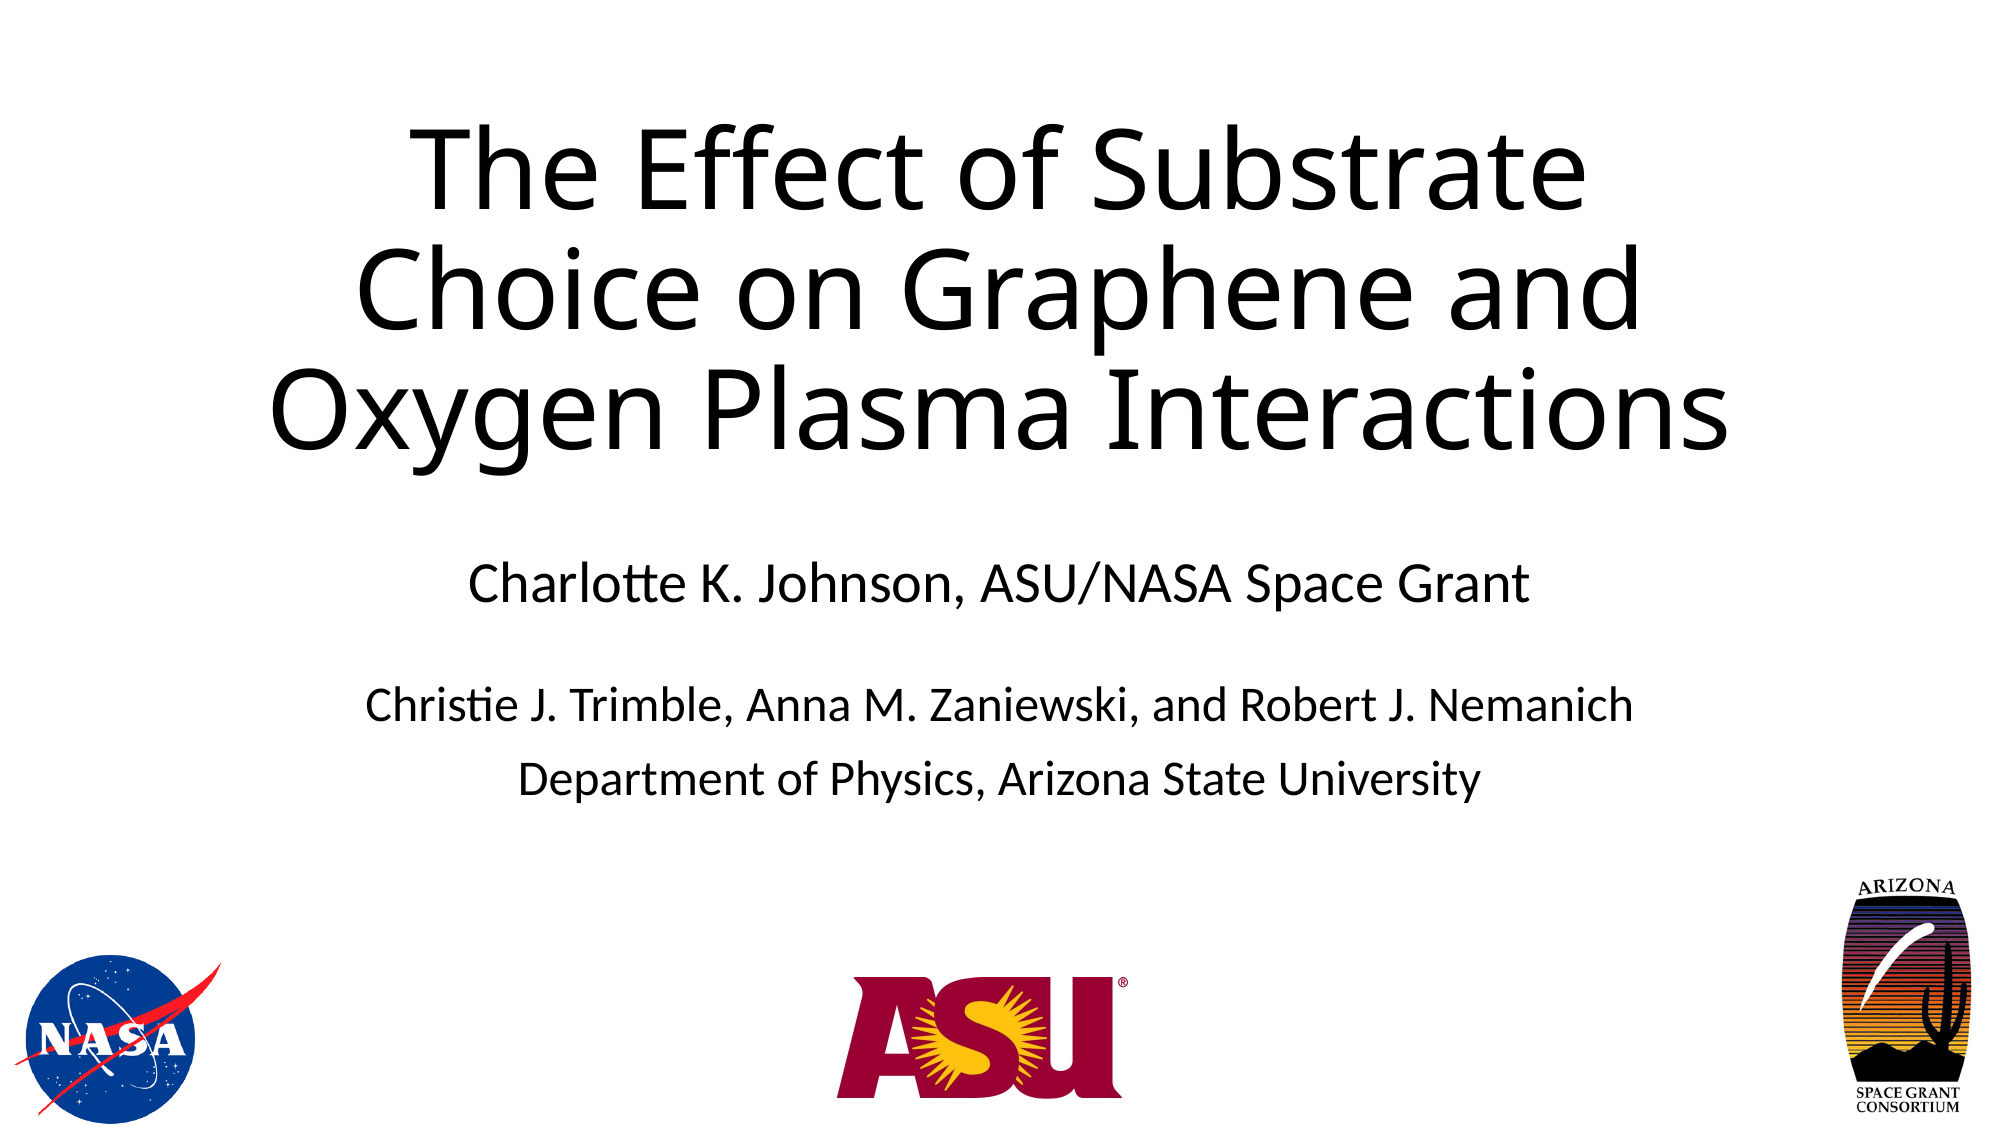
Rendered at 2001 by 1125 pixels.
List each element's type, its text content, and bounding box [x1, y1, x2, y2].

picture [827, 977, 1134, 1111]
picture [1812, 866, 2000, 1118]
subtitle Charlotte K. Johnson, ASU/NASA Space Grant Christie J. Trimble, Anna M. Zaniewski, and Robert J. Nemanich Department of Physics, Arizona State University [249, 495, 1750, 863]
title The Effect of Substrate Choice on Graphene and Oxygen Plasma Interactions [249, 89, 1750, 482]
picture [14, 953, 221, 1125]
